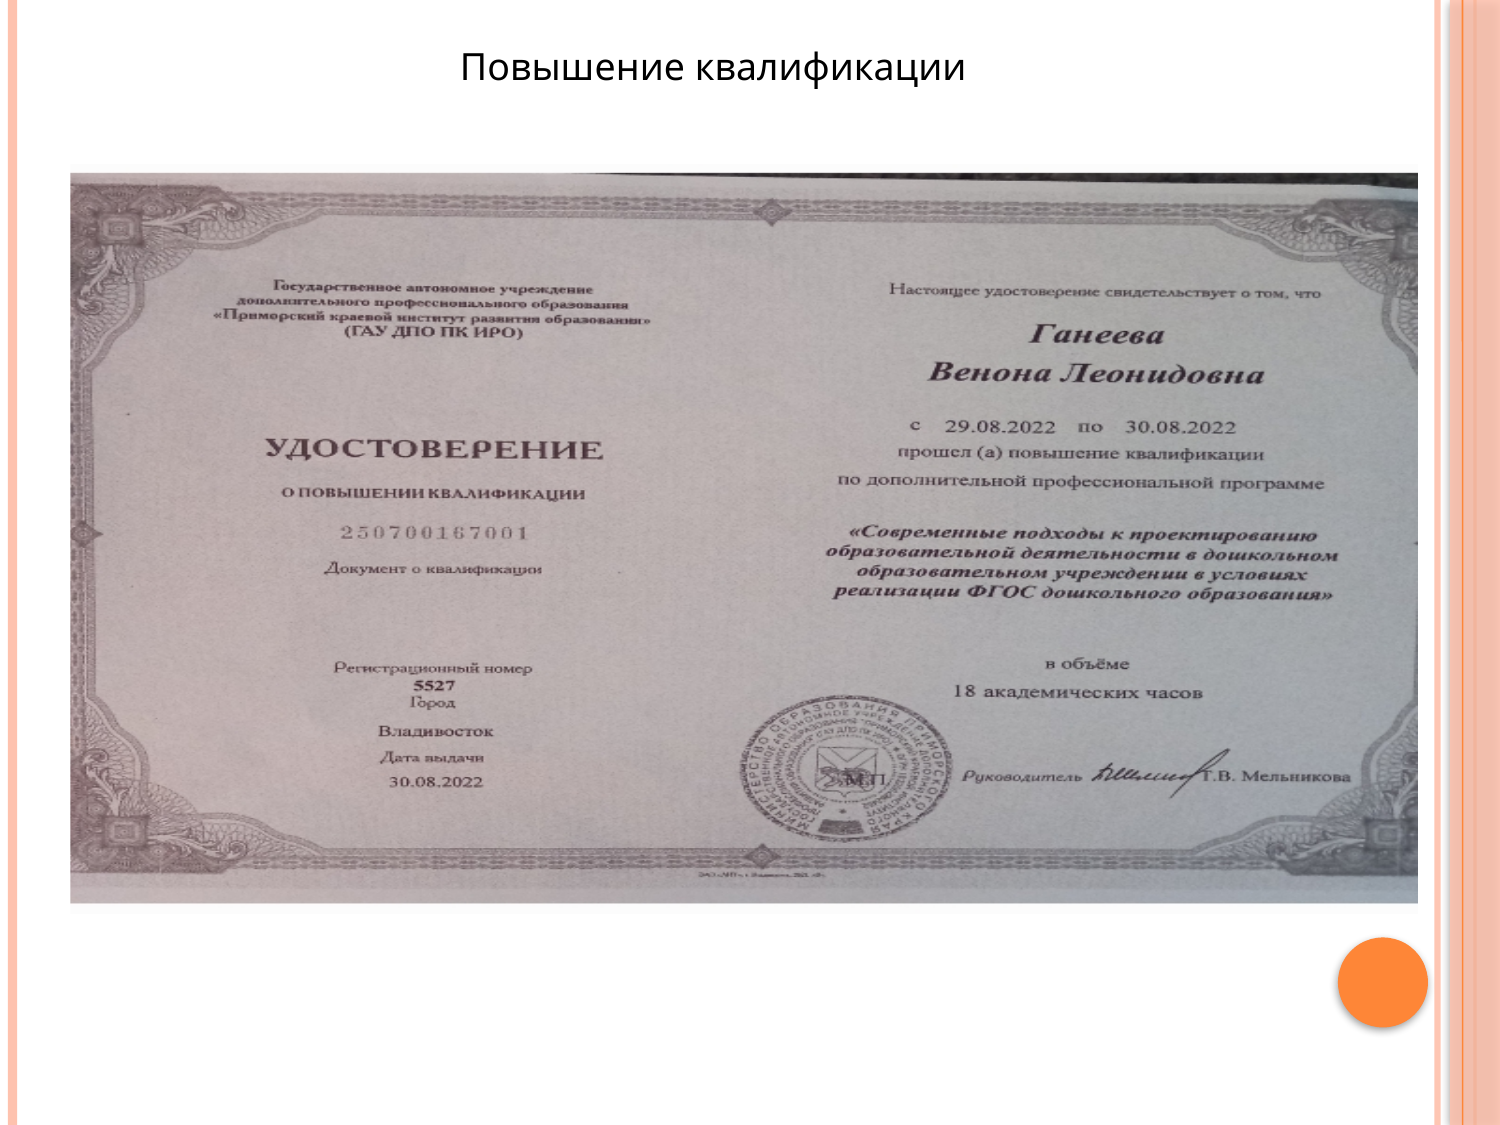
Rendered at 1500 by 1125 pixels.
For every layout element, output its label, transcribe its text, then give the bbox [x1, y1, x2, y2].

picture [69, 163, 1419, 915]
text_box Повышение квалификации [445, 35, 1102, 95]
